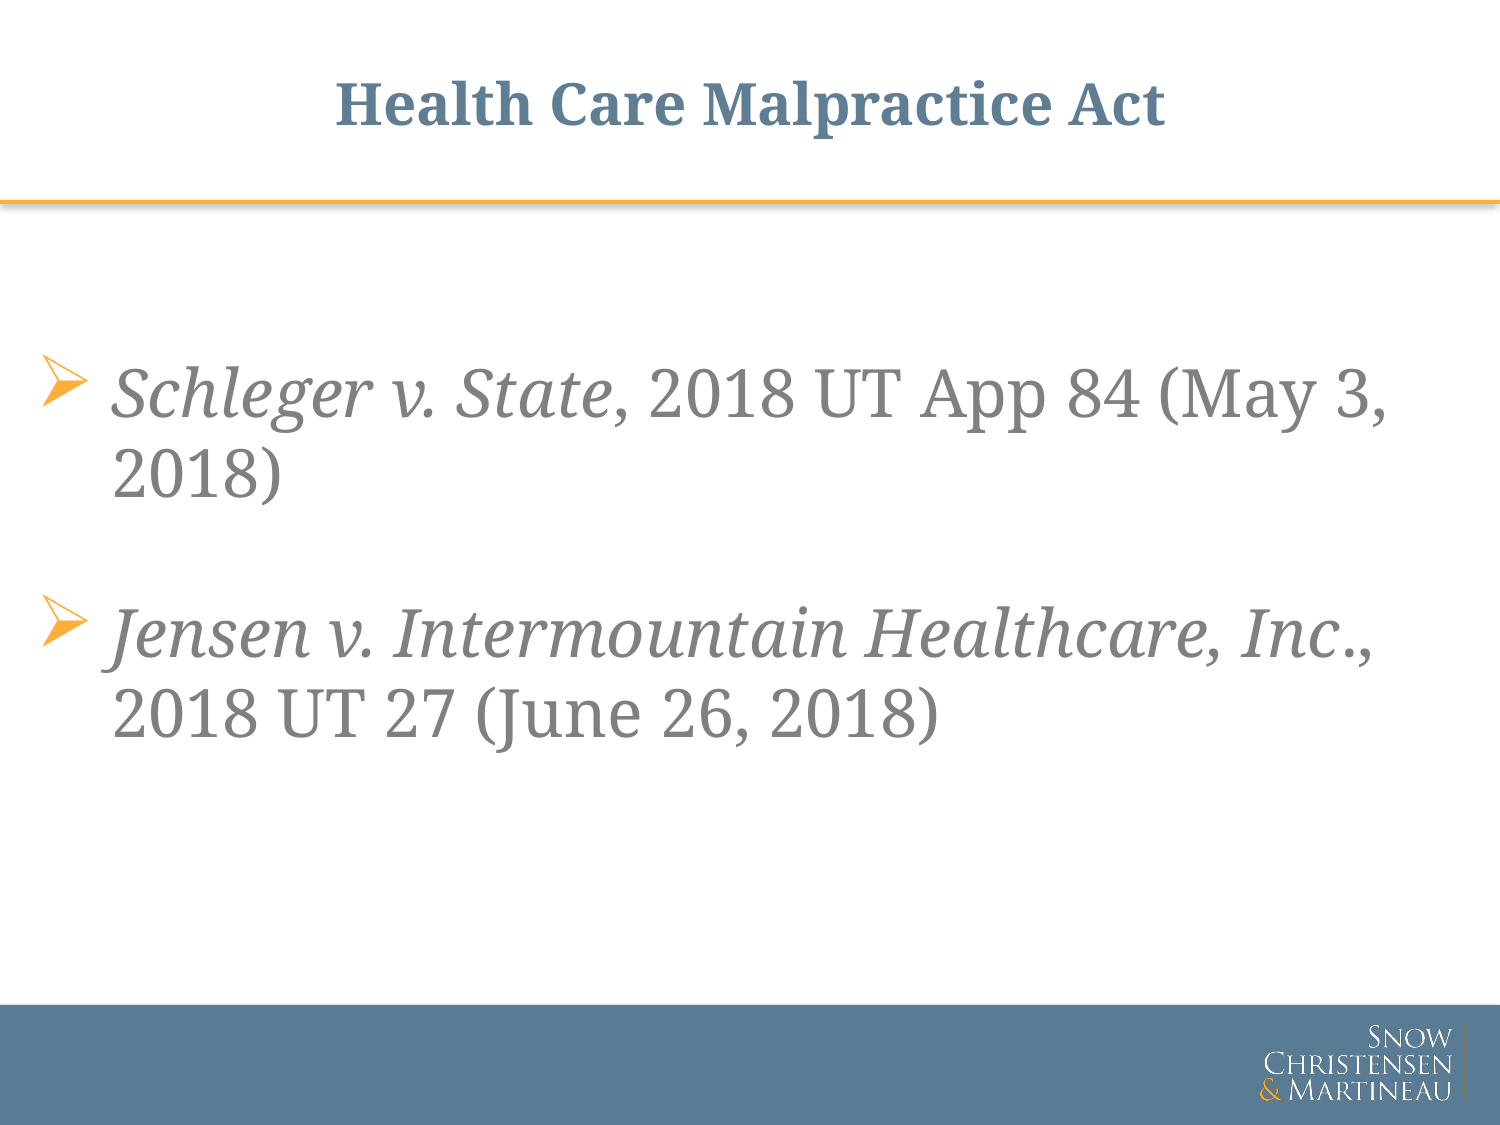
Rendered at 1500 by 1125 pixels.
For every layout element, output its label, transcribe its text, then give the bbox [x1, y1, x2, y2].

title Health Care Malpractice Act [21, 23, 1481, 181]
list Schleger v. State, 2018 UT App 84 (May 3, 2018) Jensen v. Intermountain Healthcare, Inc., 2018 UT 27 (June 26, 2018) [21, 342, 1481, 1125]
